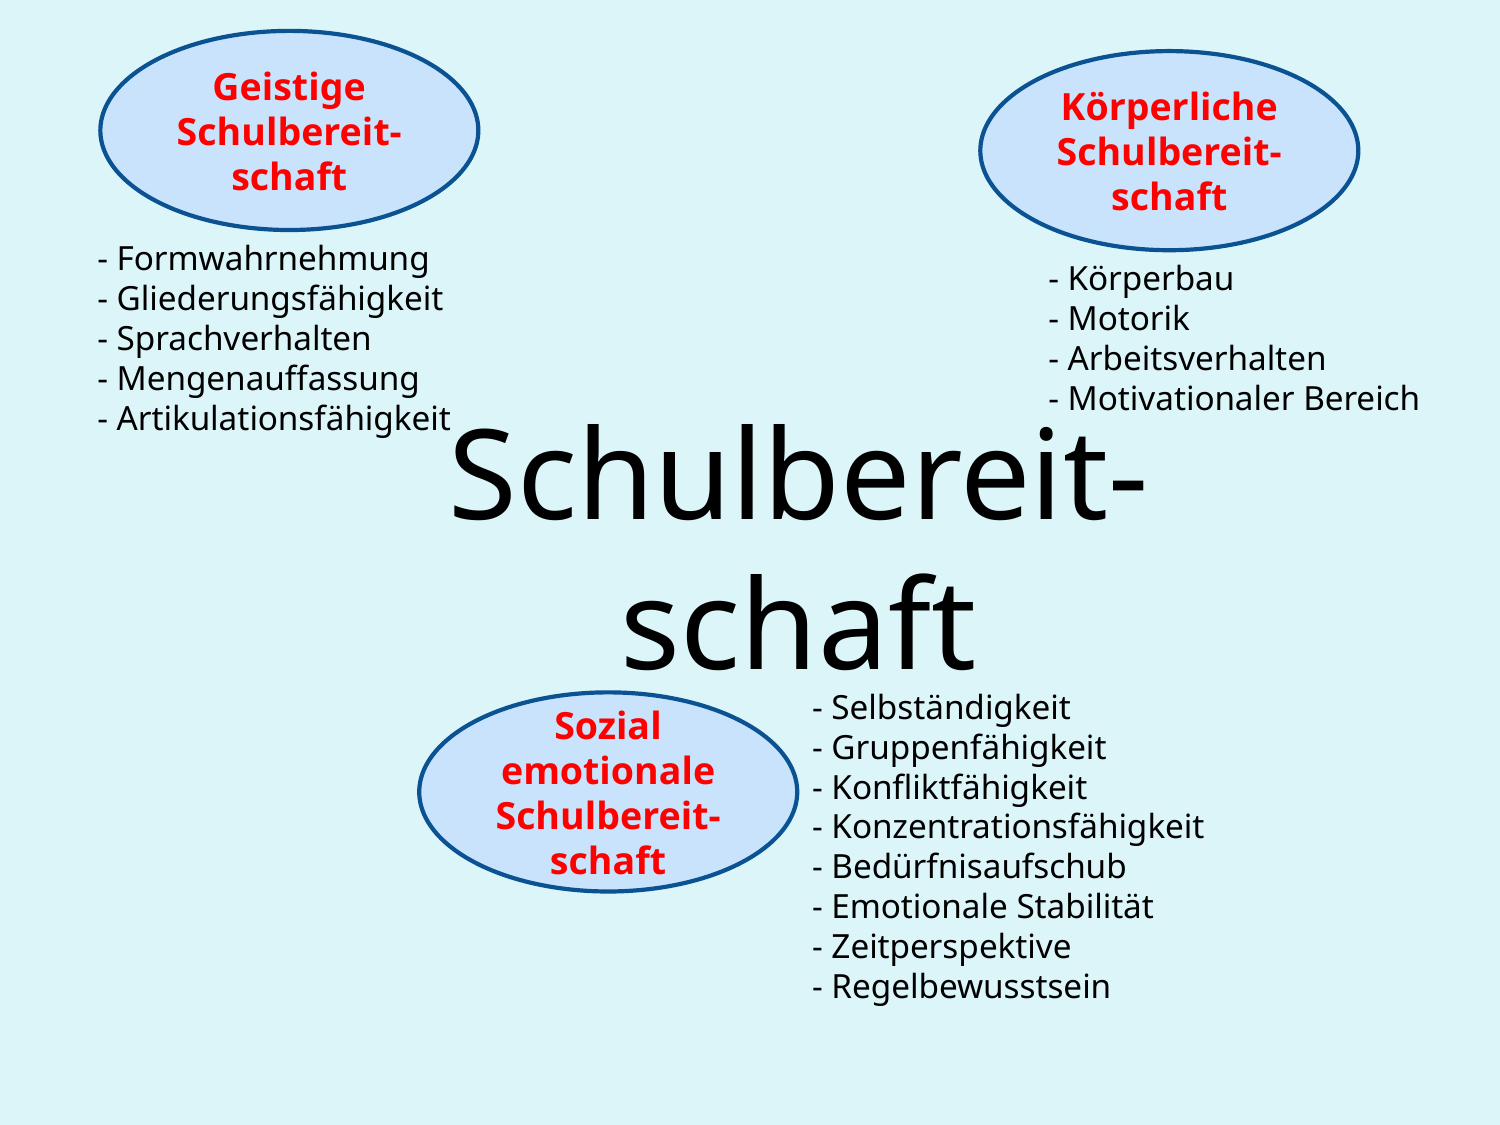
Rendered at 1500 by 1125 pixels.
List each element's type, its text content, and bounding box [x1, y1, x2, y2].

text_box - Formwahrnehmung - Gliederungsfähigkeit - Sprachverhalten - Mengenauffassung - Artikulationsfähigkeit [82, 230, 497, 445]
text_box - Körperbau - Motorik - Arbeitsverhalten - Motivationaler Bereich [1033, 250, 1447, 425]
title Schulbereit- schaft [277, 456, 1223, 634]
text_box Geistige Schulbereit- schaft [98, 28, 481, 230]
text_box Sozial emotionale Schulbereit- schaft [417, 690, 797, 894]
text_box - Selbständigkeit - Gruppenfähigkeit - Konfliktfähigkeit - Konzentrationsfähigkeit - Bedürfnisaufschub - Emotionale Stabilität - Zeitperspektive - Regelbewusstsein [797, 678, 1241, 1013]
text_box Körperliche Schulbereit- schaft [978, 48, 1361, 250]
